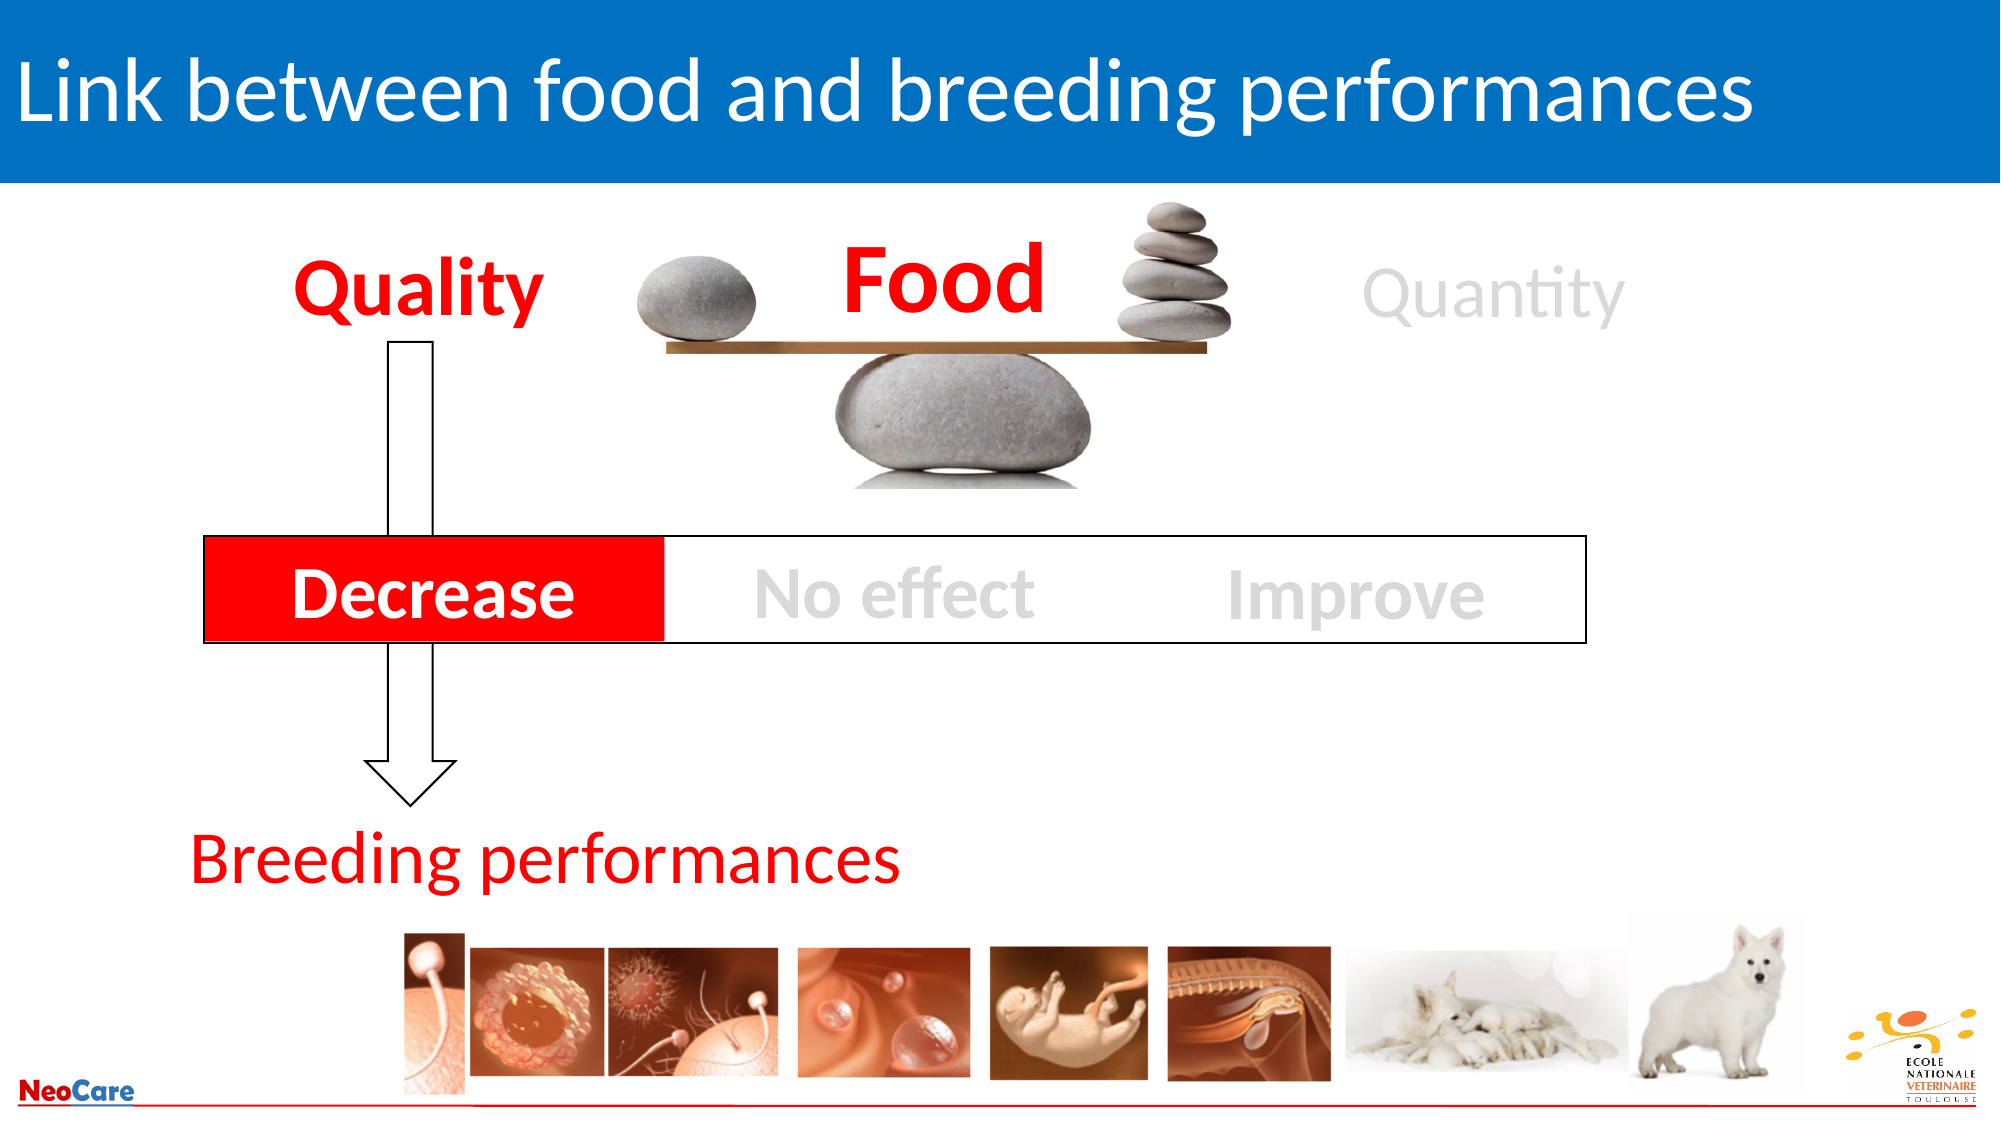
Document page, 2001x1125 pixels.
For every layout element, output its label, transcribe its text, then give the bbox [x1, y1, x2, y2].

title Link between food and breeding performances [0, 0, 2000, 184]
text_box Quantity [1346, 234, 1777, 340]
picture [624, 193, 1243, 489]
picture [386, 911, 1805, 1104]
picture [0, 1062, 154, 1125]
text_box Breeding performances [0, 800, 1251, 906]
text_box [386, 340, 434, 535]
text_box [362, 644, 458, 800]
text_box Quality [278, 224, 624, 340]
picture [1846, 1009, 1976, 1102]
text_box [203, 535, 1587, 644]
